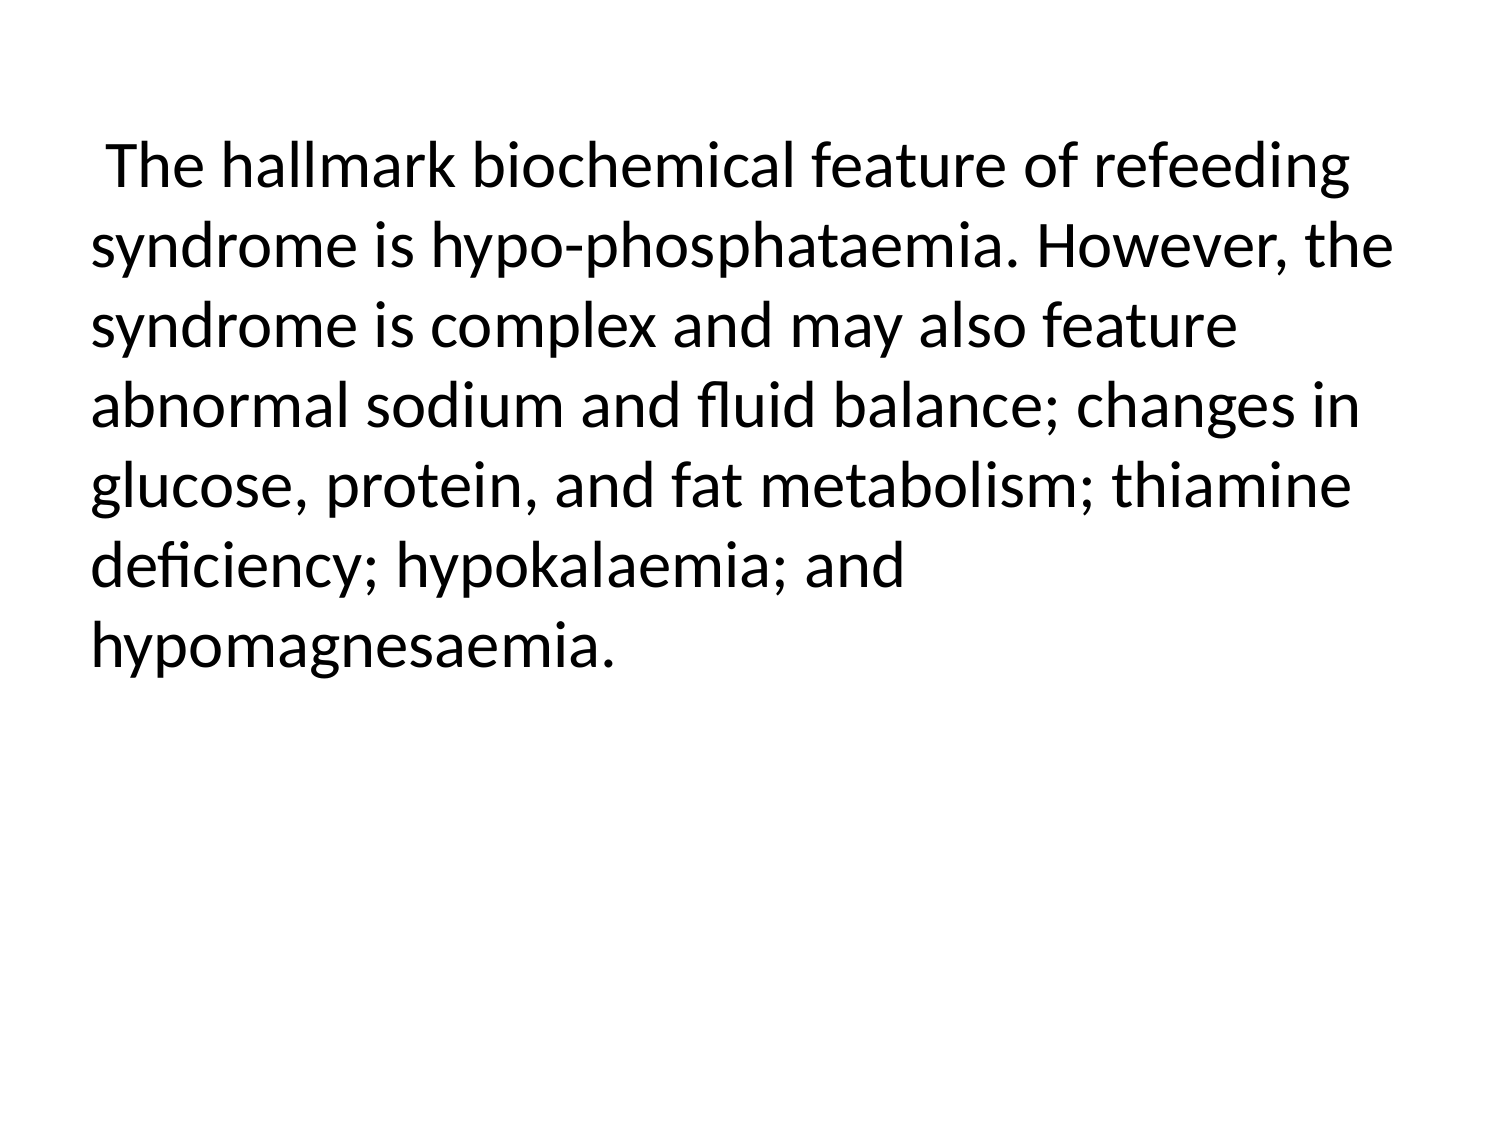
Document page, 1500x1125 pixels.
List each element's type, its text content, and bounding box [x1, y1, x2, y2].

list The hallmark biochemical feature of refeeding syndrome is hypo-phosphataemia. However, the syndrome is complex and may also feature abnormal sodium and fluid balance; changes in glucose, protein, and fat metabolism; thiamine deficiency; hypokalaemia; and hypomagnesaemia. [75, 113, 1425, 1005]
